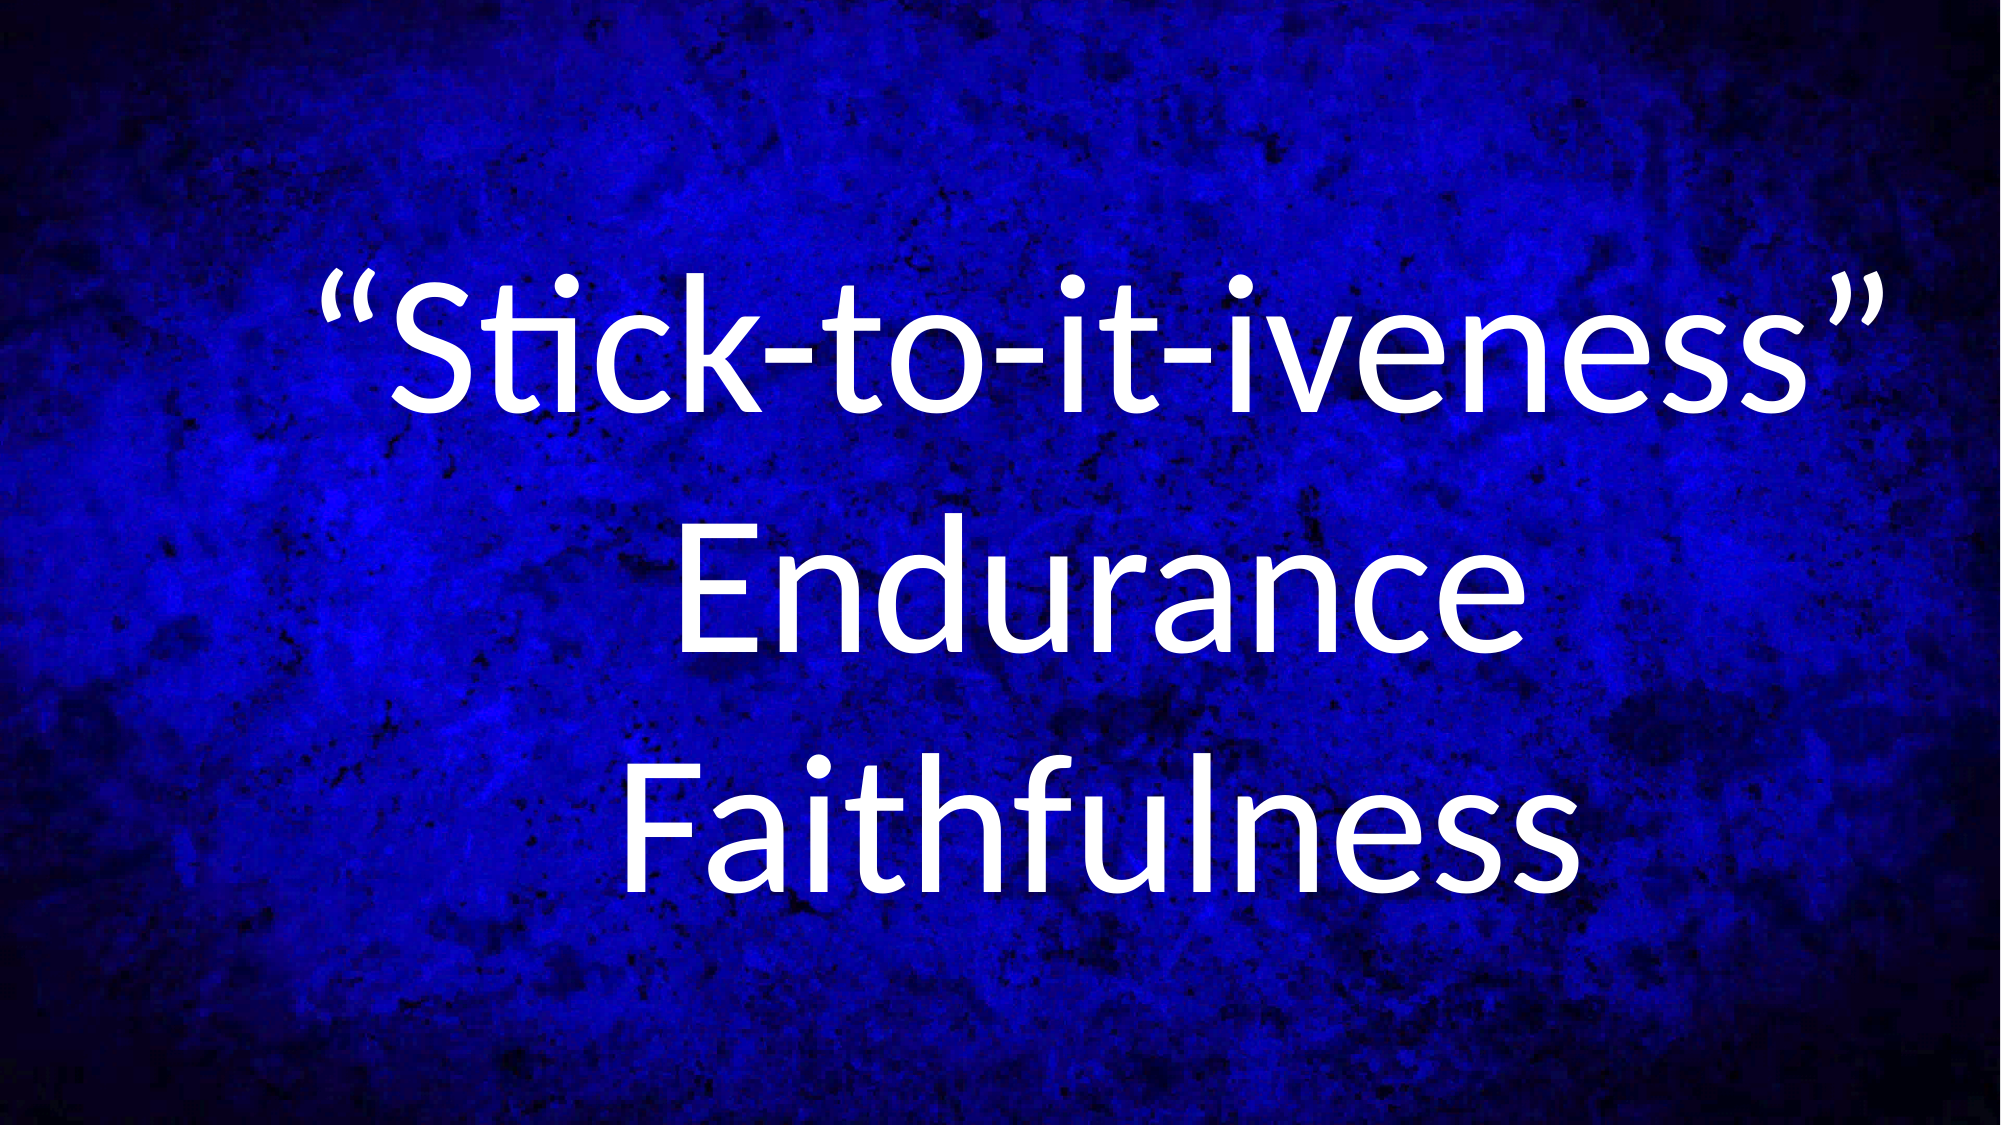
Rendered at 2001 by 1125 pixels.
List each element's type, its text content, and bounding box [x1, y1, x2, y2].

picture [0, 0, 2001, 1125]
text_box “Stick-to-it-iveness” Endurance Faithfulness [171, 205, 2000, 1125]
